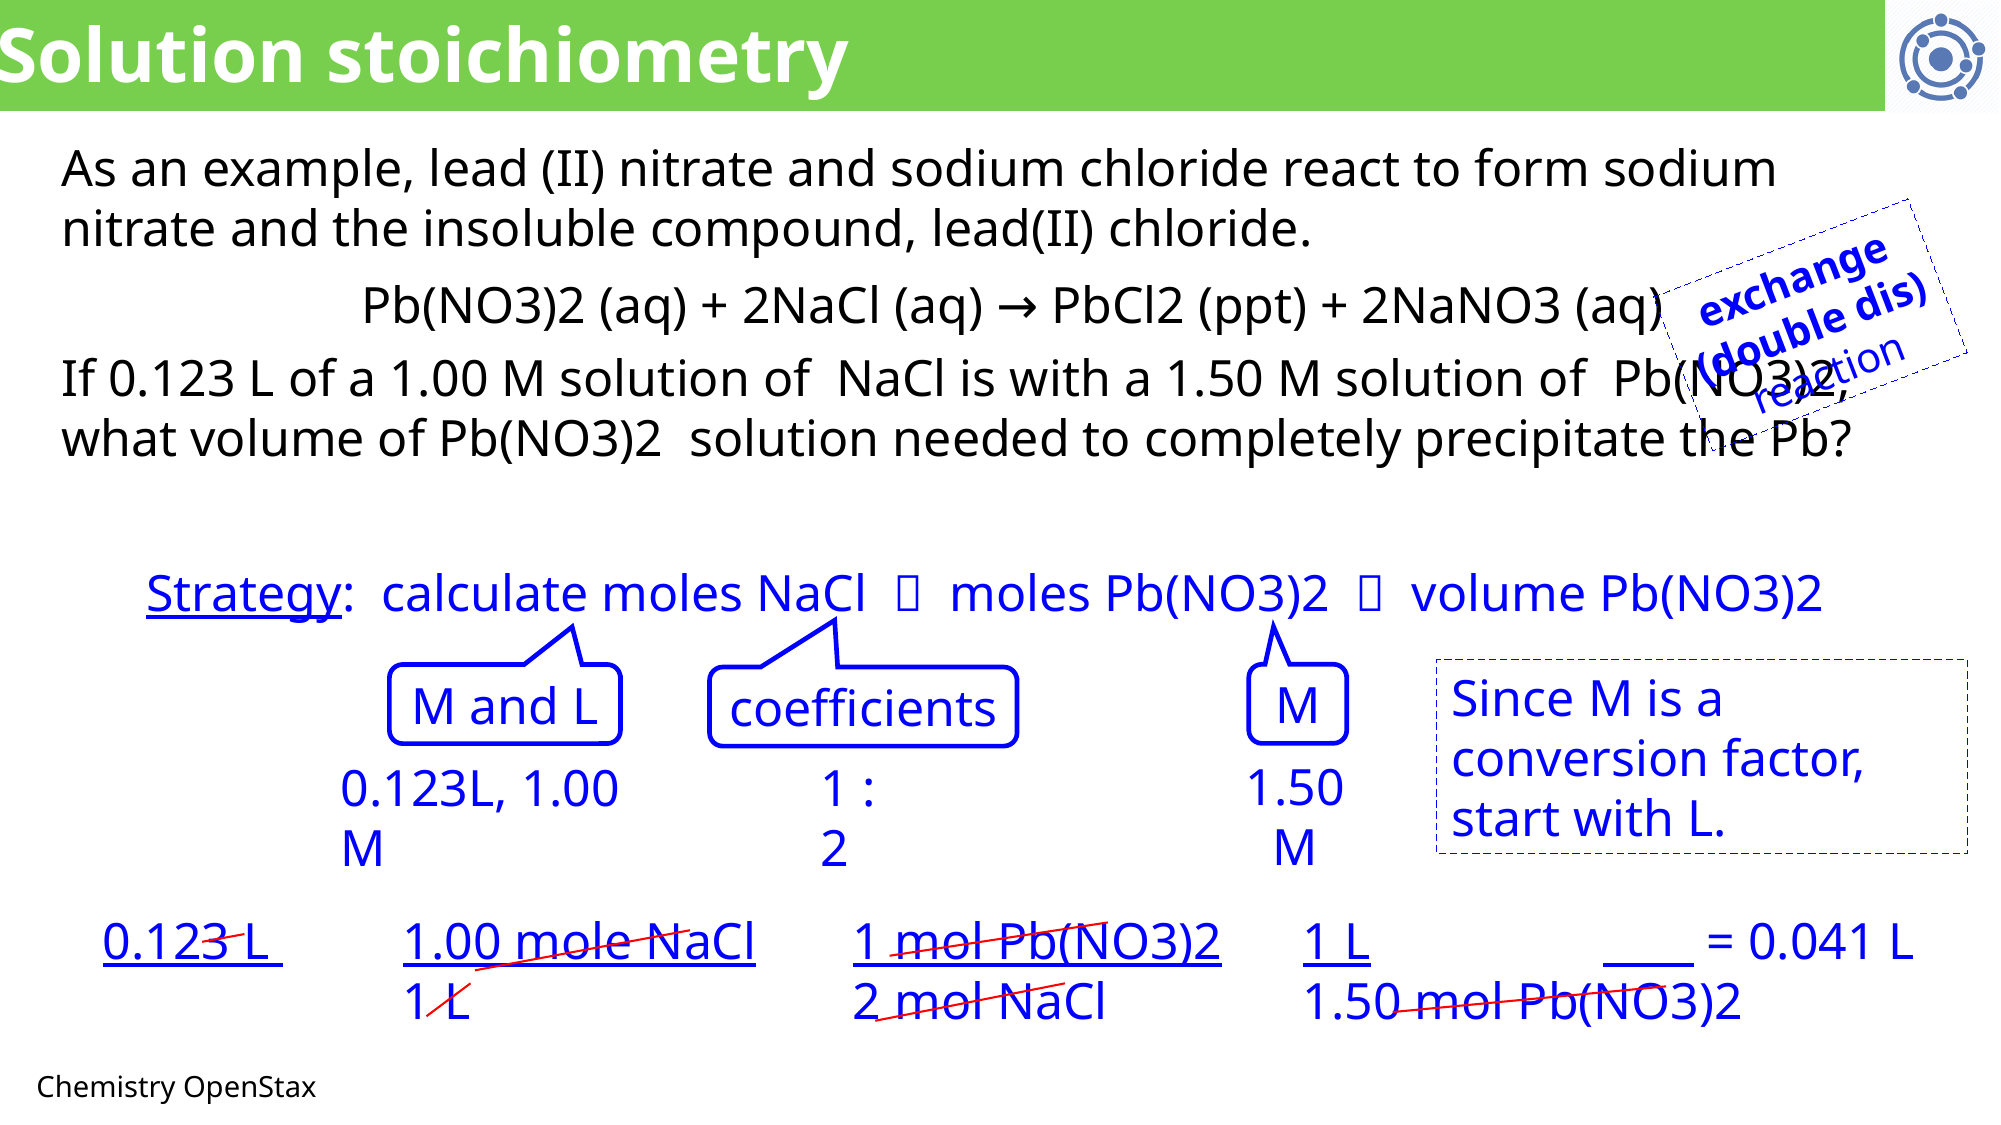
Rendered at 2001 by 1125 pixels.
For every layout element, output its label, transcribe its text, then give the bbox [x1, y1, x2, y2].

text_box Strategy: calculate moles NaCl  moles Pb(NO3)2  volume Pb(NO3)2 [131, 553, 1956, 629]
text_box 0.123 L 1.00 mole NaCl 1 mol Pb(NO3)2 1 L = 0.041 L 1 L 2 mol NaCl 1.50 mol Pb(NO3)2 [88, 902, 1968, 1037]
picture [1885, 0, 2000, 114]
text_box Since M is a conversion factor, start with L. [1436, 659, 1968, 854]
text_box exchange (double dis) reaction [1653, 198, 1968, 451]
text_box Solution stoichiometry [0, 0, 866, 105]
text_box As an example, lead (II) nitrate and sodium chloride react to form sodium nitrate and the insoluble compound, lead(II) chloride. Pb(NO3)2 (aq) + 2NaCl (aq) → PbCl2 (ppt) + 2NaNO3 (aq) If 0.123 L of a 1.00 M solution of NaCl is with a 1.50 M solution of Pb(NO3)2, what volume of Pb(NO3)2 solution needed to completely precipitate the Pb? [46, 129, 1886, 474]
text_box M [1248, 624, 1348, 744]
text_box 1.50 M [1206, 748, 1385, 884]
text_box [474, 930, 690, 971]
text_box 0.123L, 1.00 M [326, 748, 668, 884]
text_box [1392, 986, 1667, 1012]
text_box Chemistry OpenStax [21, 1061, 650, 1111]
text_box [889, 922, 1108, 956]
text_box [202, 934, 245, 942]
text_box [0, 0, 1885, 111]
text_box M and L [388, 625, 621, 745]
text_box 1 : 2 [805, 749, 931, 885]
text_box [426, 983, 471, 1017]
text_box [875, 983, 1065, 1021]
text_box coefficients [709, 619, 1018, 747]
